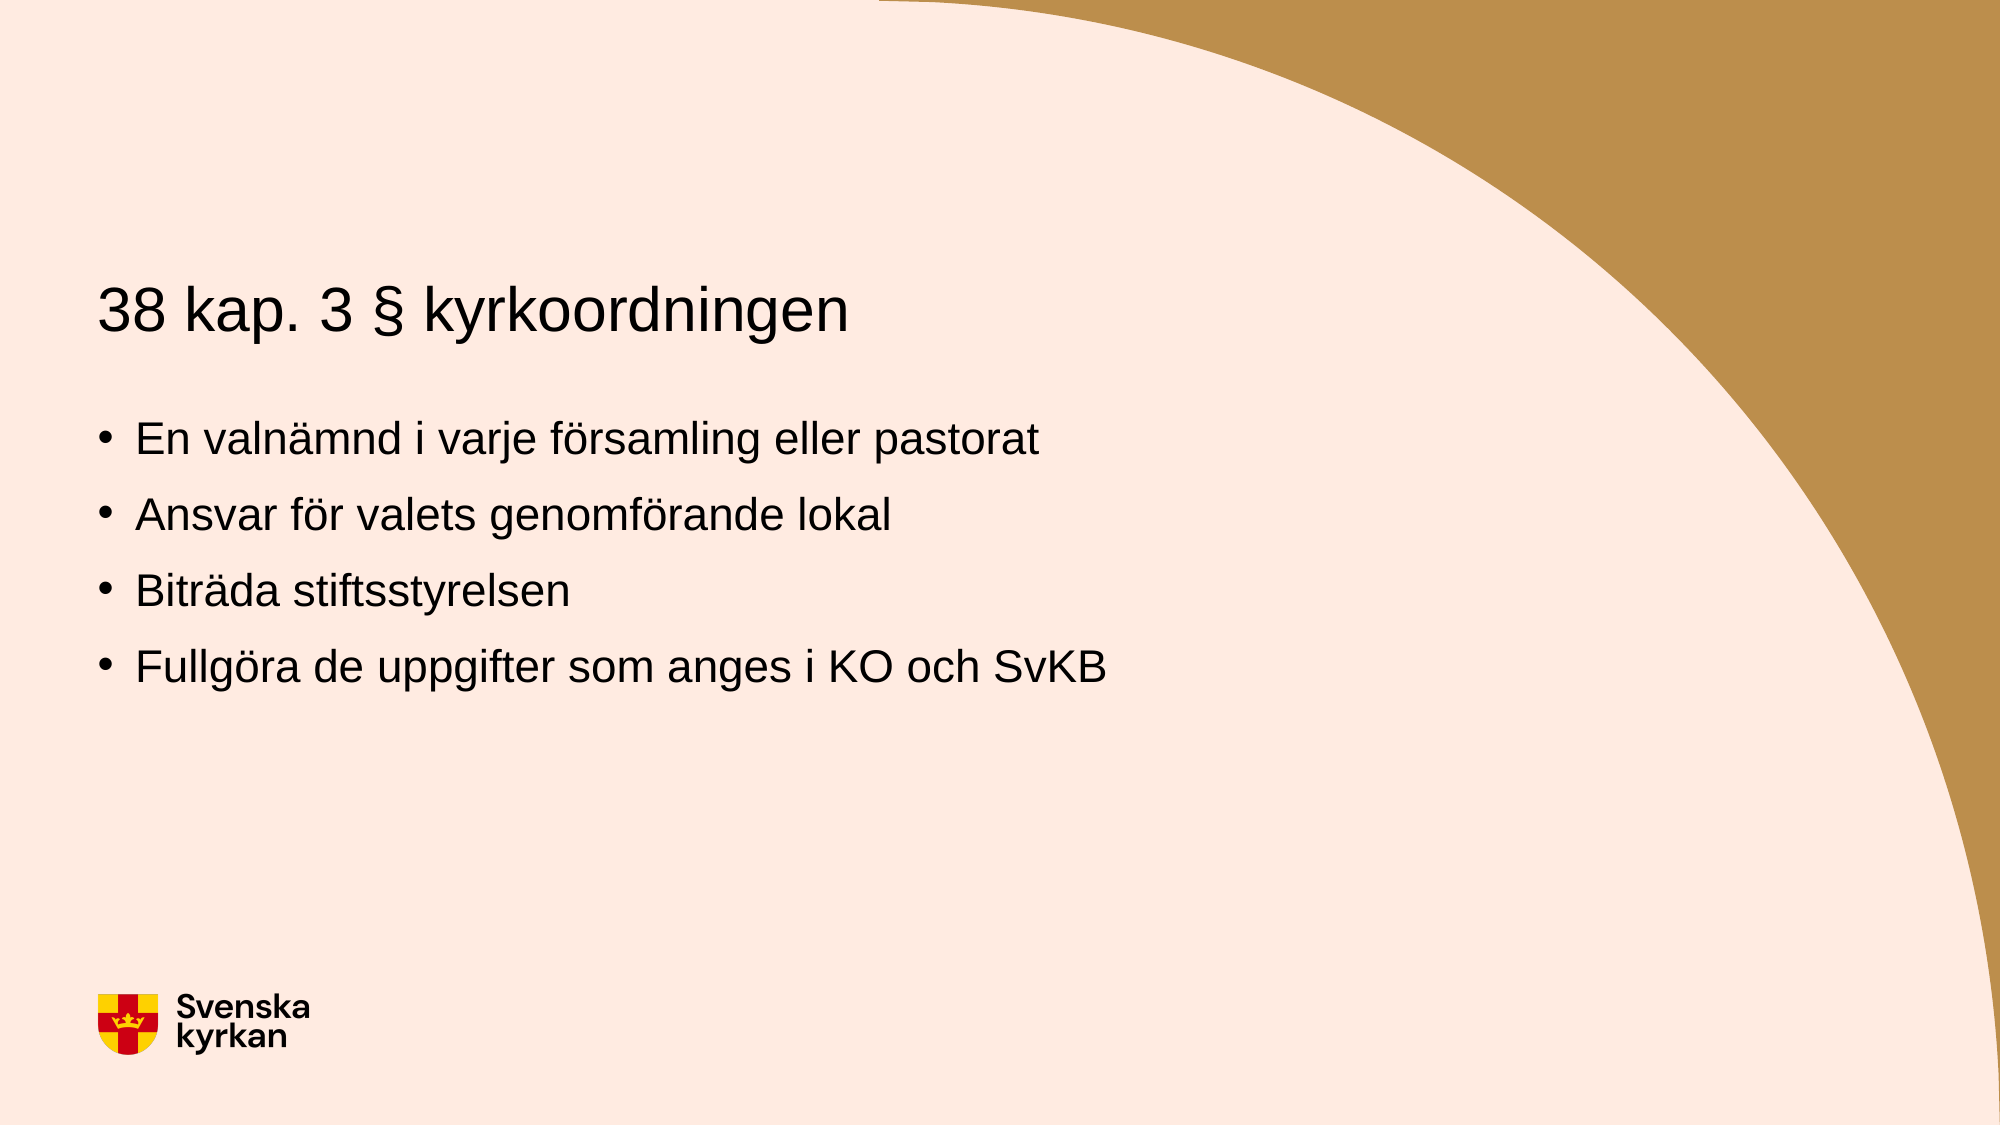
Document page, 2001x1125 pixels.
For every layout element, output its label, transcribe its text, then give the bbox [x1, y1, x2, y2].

list En valnämnd i varje församling eller pastorat Ansvar för valets genomförande lokal Biträda stiftsstyrelsen Fullgöra de uppgifter som anges i KO och SvKB [97, 408, 1437, 876]
picture [78, 974, 329, 1075]
title 38 kap. 3 § kyrkoordningen [97, 160, 1437, 344]
